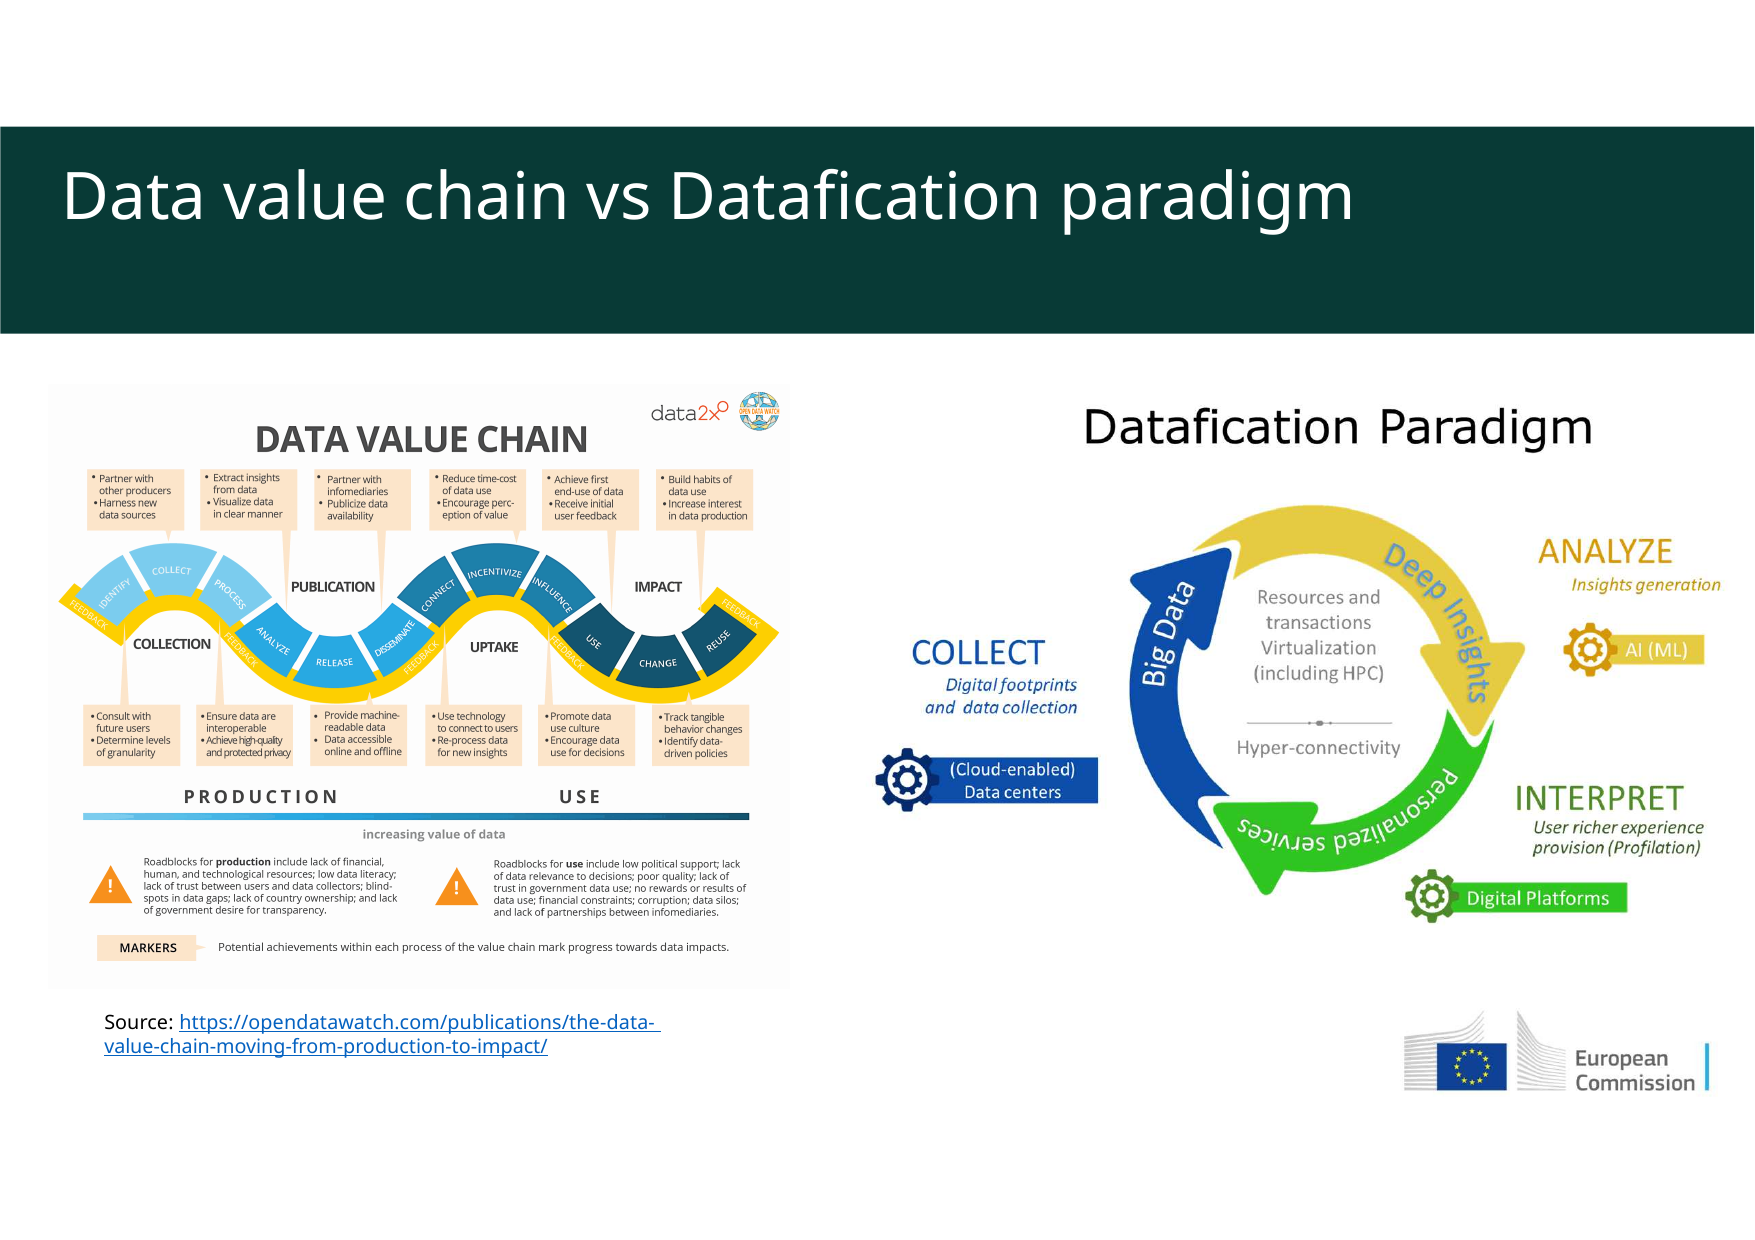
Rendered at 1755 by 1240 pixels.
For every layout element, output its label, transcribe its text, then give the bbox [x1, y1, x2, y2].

picture [1400, 1008, 1718, 1097]
text_box [48, 384, 790, 989]
text_box Source: https://opendatawatch.com/publications/the-data- value-chain-moving-from-production-to-impact/ [102, 1007, 709, 1058]
title Data value chain vs Datafication paradigm [59, 151, 1465, 362]
text_box [854, 383, 1755, 928]
